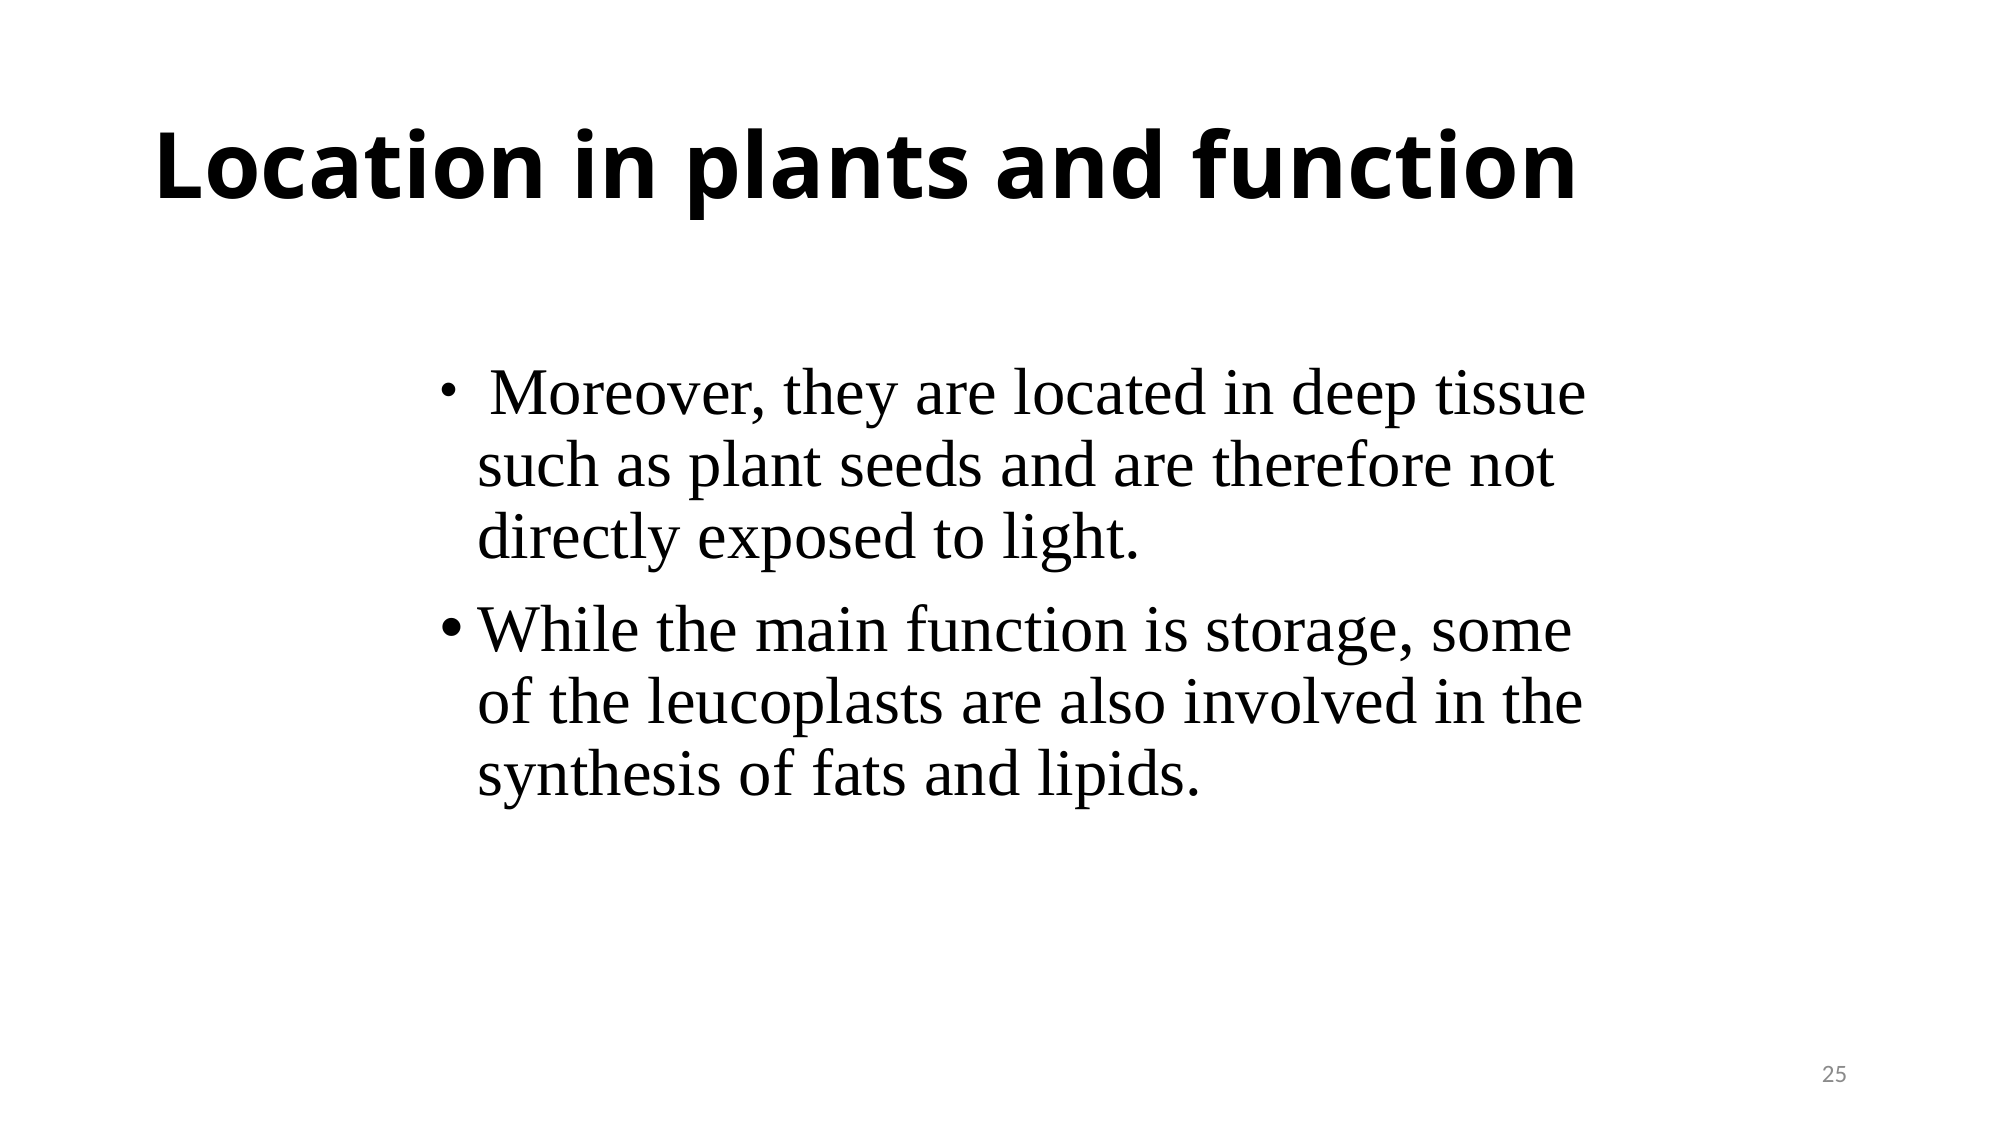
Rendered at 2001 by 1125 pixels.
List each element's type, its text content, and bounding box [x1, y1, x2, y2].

slide_number 25 [1412, 1042, 1863, 1103]
title Location in plants and function [137, 59, 1863, 278]
list Moreover, they are located in deep tissue such as plant seeds and are therefore not directly exposed to light. While the main function is storage, some of the leucoplasts are also involved in the synthesis of fats and lipids. [424, 350, 1663, 963]
